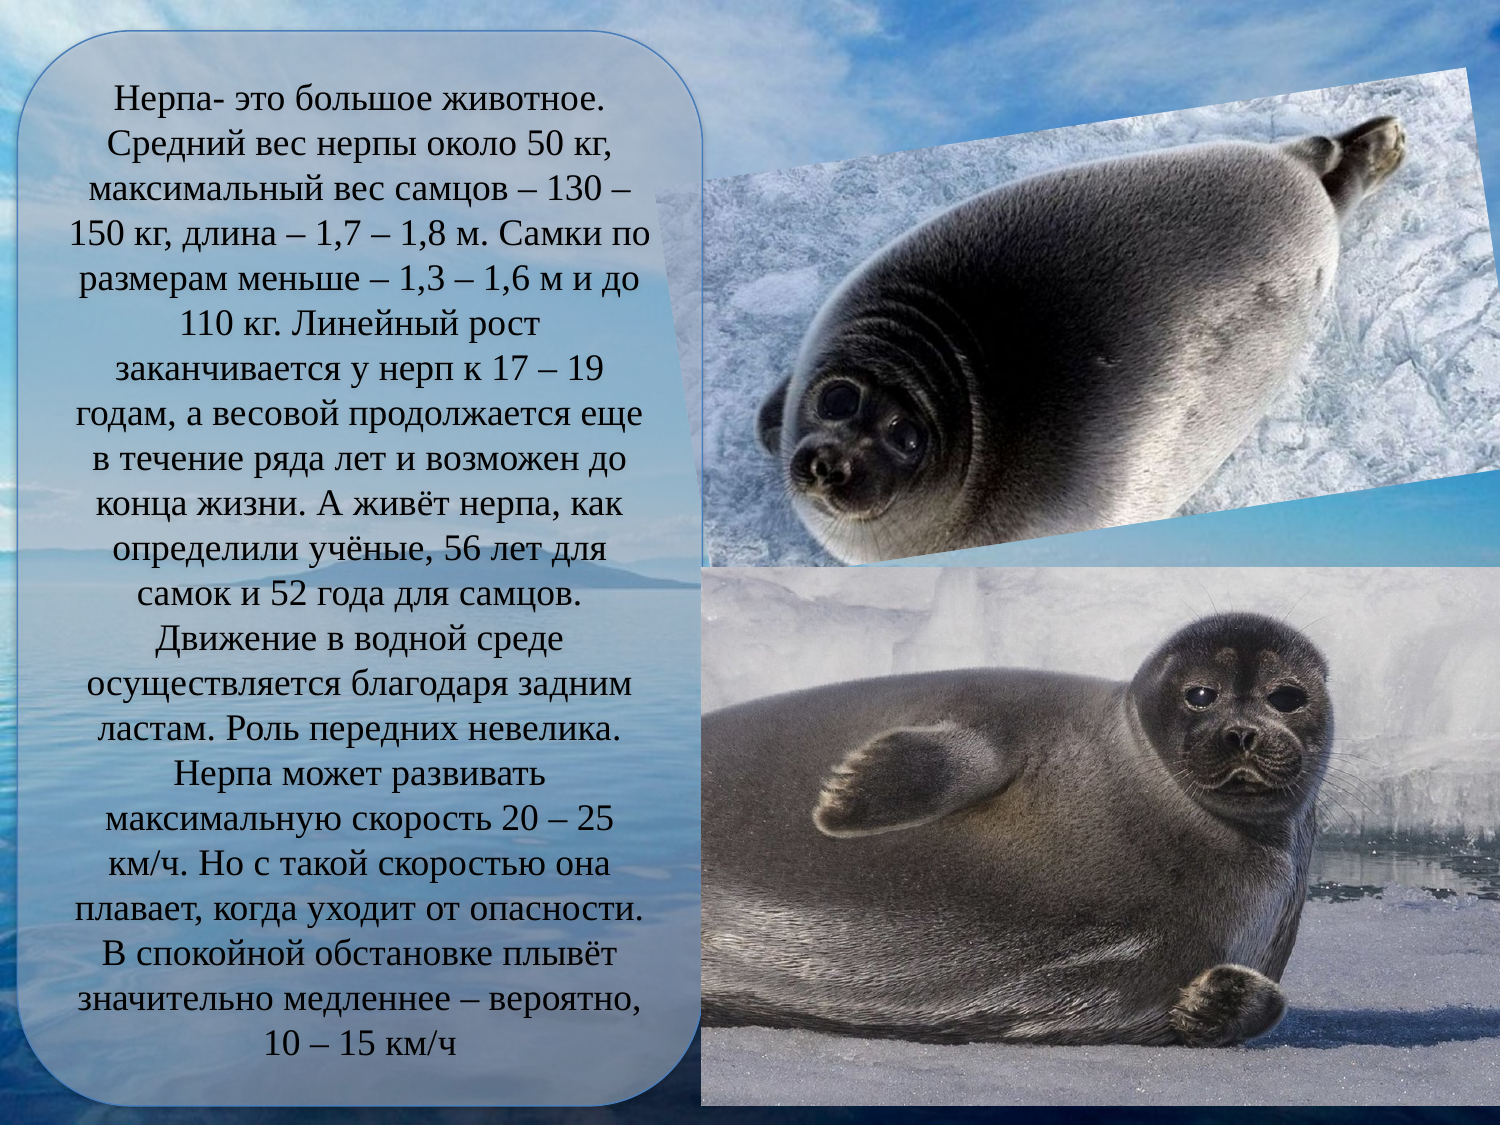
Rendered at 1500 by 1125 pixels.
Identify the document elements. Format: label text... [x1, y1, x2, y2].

picture [0, 0, 1500, 1125]
text_box Нерпа- это большое животное. Средний вес нерпы около 50 кг, максимальный вес самцов – 130 – 150 кг, длина – 1,7 – 1,8 м. Самки по размерам меньше – 1,3 – 1,6 м и до 110 кг. Линейный рост заканчивается у нерп к 17 – 19 годам, а весовой продолжается еще в течение ряда лет и возможен до конца жизни. А живёт нерпа, как определили учёные, 56 лет для самок и 52 года для самцов. Движение в водной среде осуществляется благодаря задним ластам. Роль передних невелика. Нерпа может развивать максимальную скорость 20 – 25 км/ч. Но с такой скоростью она плавает, когда уходит от опасности. В спокойной обстановке плывёт значительно медленнее – вероятно, 10 – 15 км/ч [16, 30, 704, 1107]
